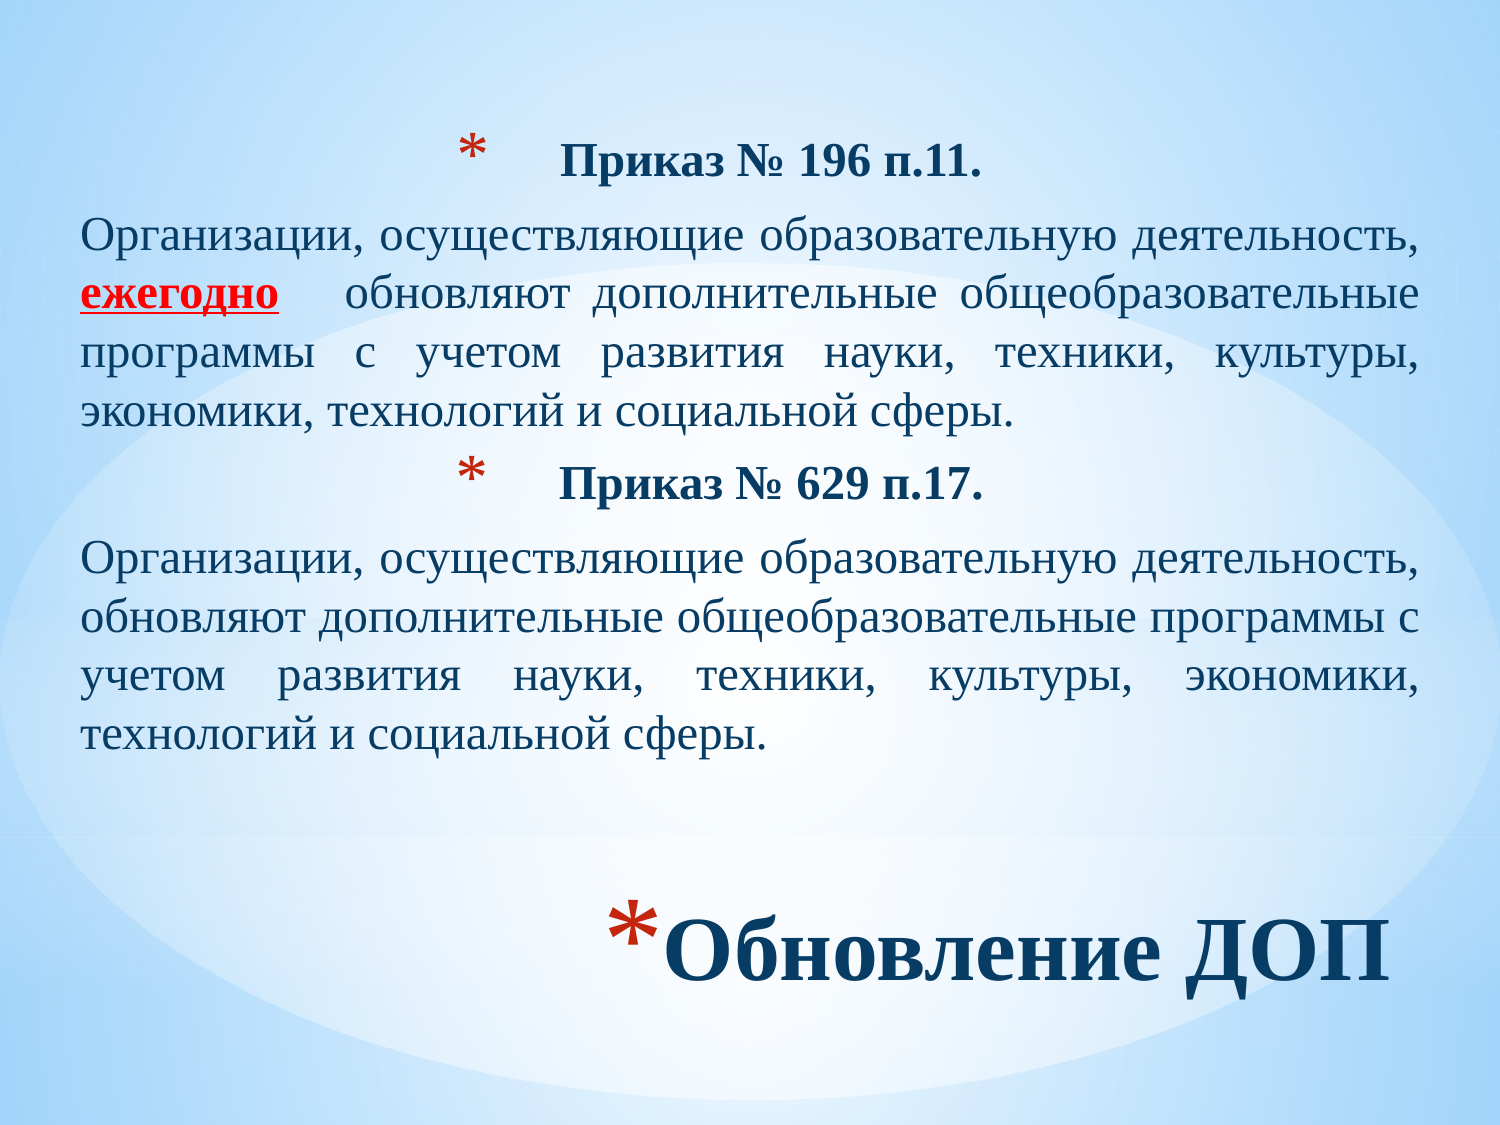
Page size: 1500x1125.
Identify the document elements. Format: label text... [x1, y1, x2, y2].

title Обновление ДОП [301, 881, 1407, 1011]
list Приказ № 196 п.11. Организации, осуществляющие образовательную деятельность, ежегодно обновляют дополнительные общеобразовательные программы с учетом развития науки, техники, культуры, экономики, технологий и социальной сферы. Приказ № 629 п.17. Организации, осуществляющие образовательную деятельность, обновляют дополнительные общеобразовательные программы с учетом развития науки, техники, культуры, экономики, технологий и социальной сферы. [64, 120, 1436, 858]
